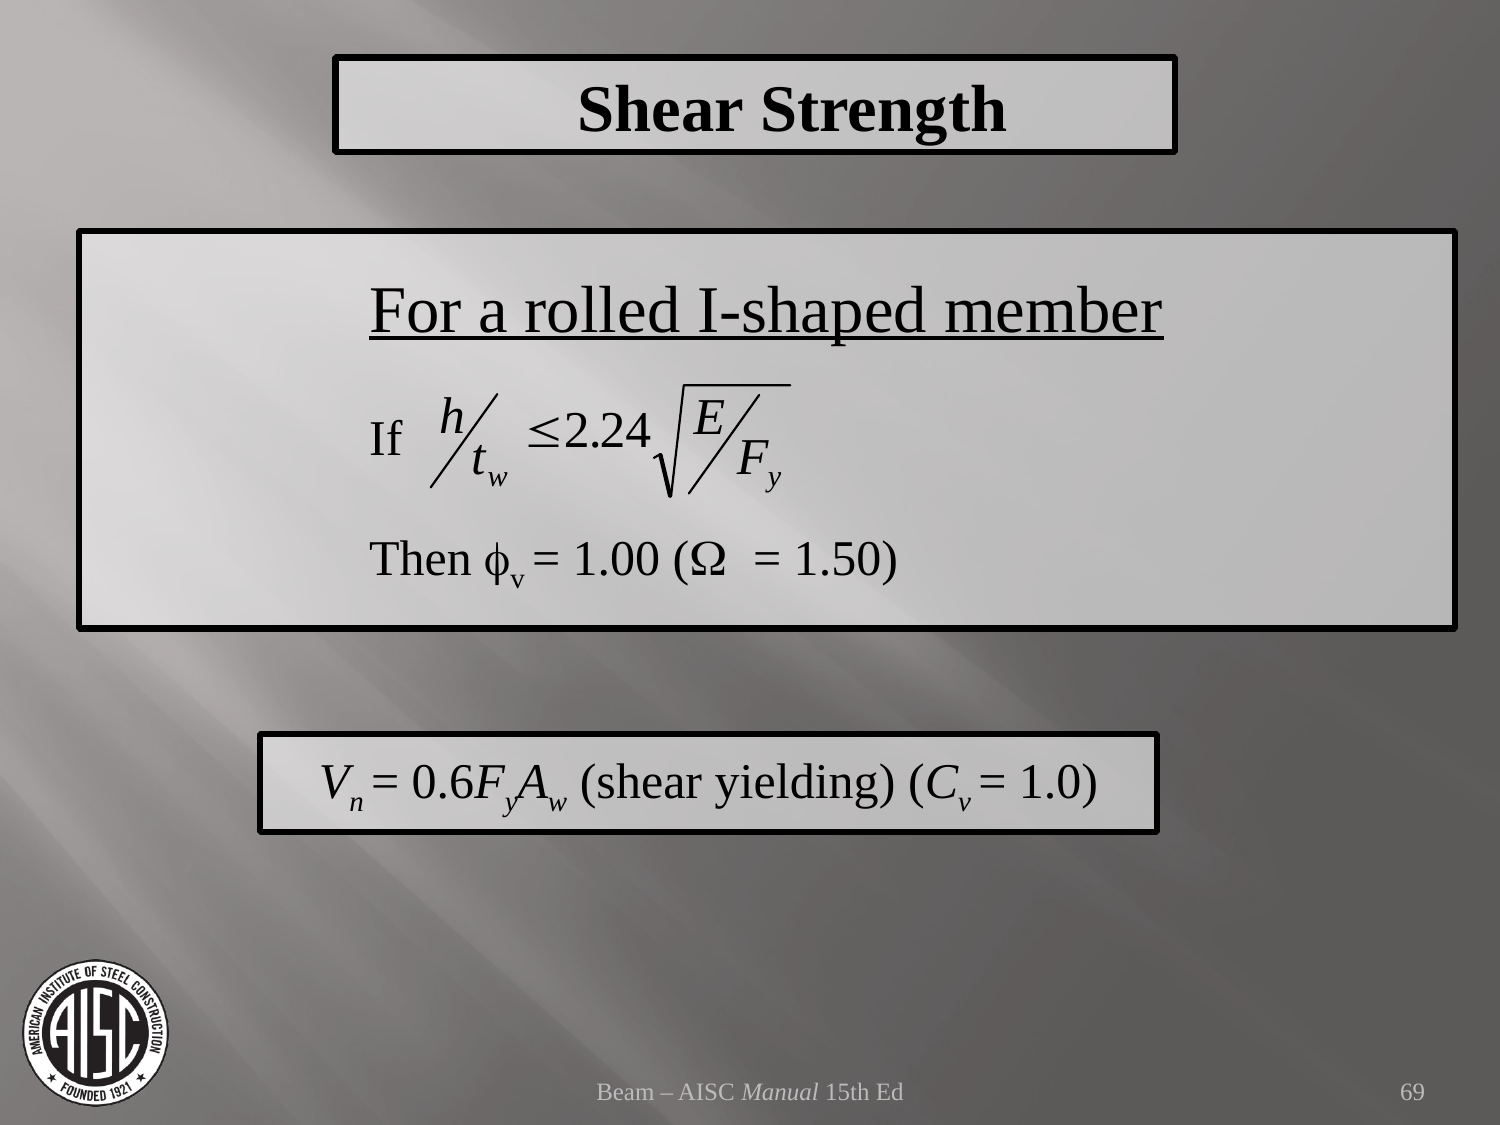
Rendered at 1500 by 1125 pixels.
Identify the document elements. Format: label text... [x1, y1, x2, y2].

slide_number 69 [1299, 1052, 1425, 1113]
footer Beam – AISC Manual 15th Ed [512, 1052, 988, 1113]
picture [3, 959, 169, 1125]
text_box Shear Strength [335, 57, 1176, 153]
text_box Vn = 0.6FyAw (shear yielding) (Cv = 1.0) [260, 734, 1157, 832]
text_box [78, 230, 1456, 629]
